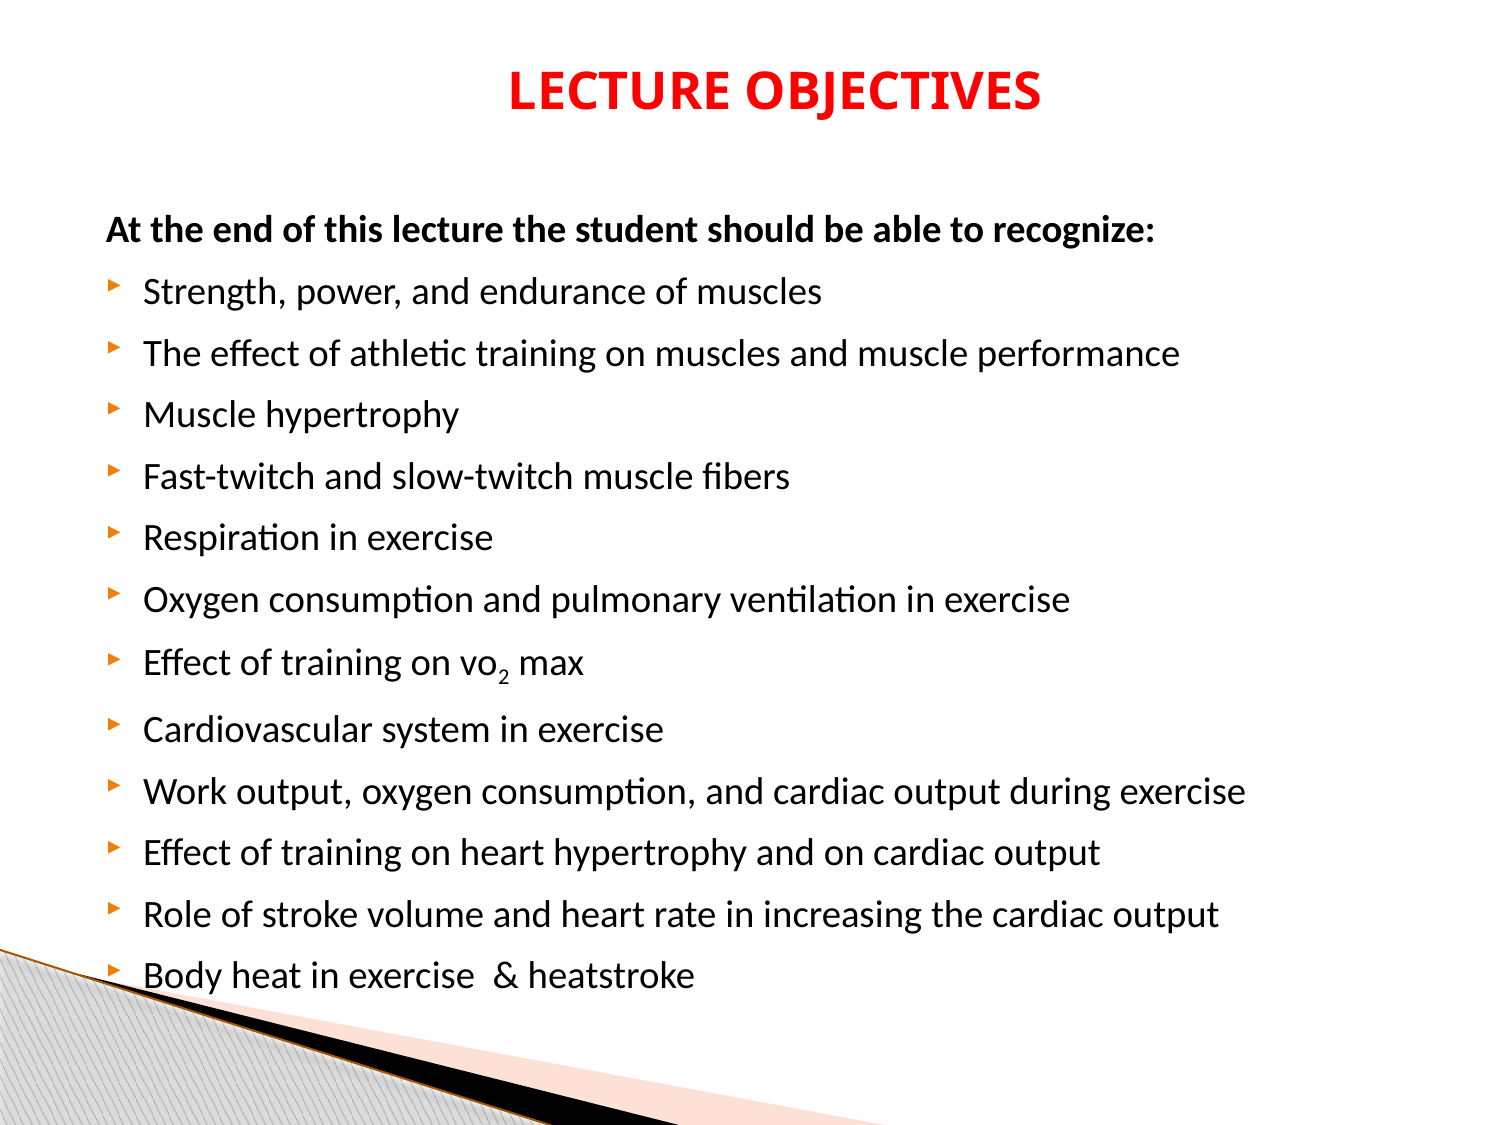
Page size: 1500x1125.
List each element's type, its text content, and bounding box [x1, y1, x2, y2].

text_box LECTURE OBJECTIVES [450, 49, 1100, 128]
list At the end of this lecture the student should be able to recognize: Strength, power, and endurance of muscles The effect of athletic training on muscles and muscle performance Muscle hypertrophy Fast-twitch and slow-twitch muscle fibers Respiration in exercise Oxygen consumption and pulmonary ventilation in exercise Effect of training on vo2 max Cardiovascular system in exercise Work output, oxygen consumption, and cardiac output during exercise Effect of training on heart hypertrophy and on cardiac output Role of stroke volume and heart rate in increasing the cardiac output Body heat in exercise & heatstroke [75, 187, 1425, 1013]
